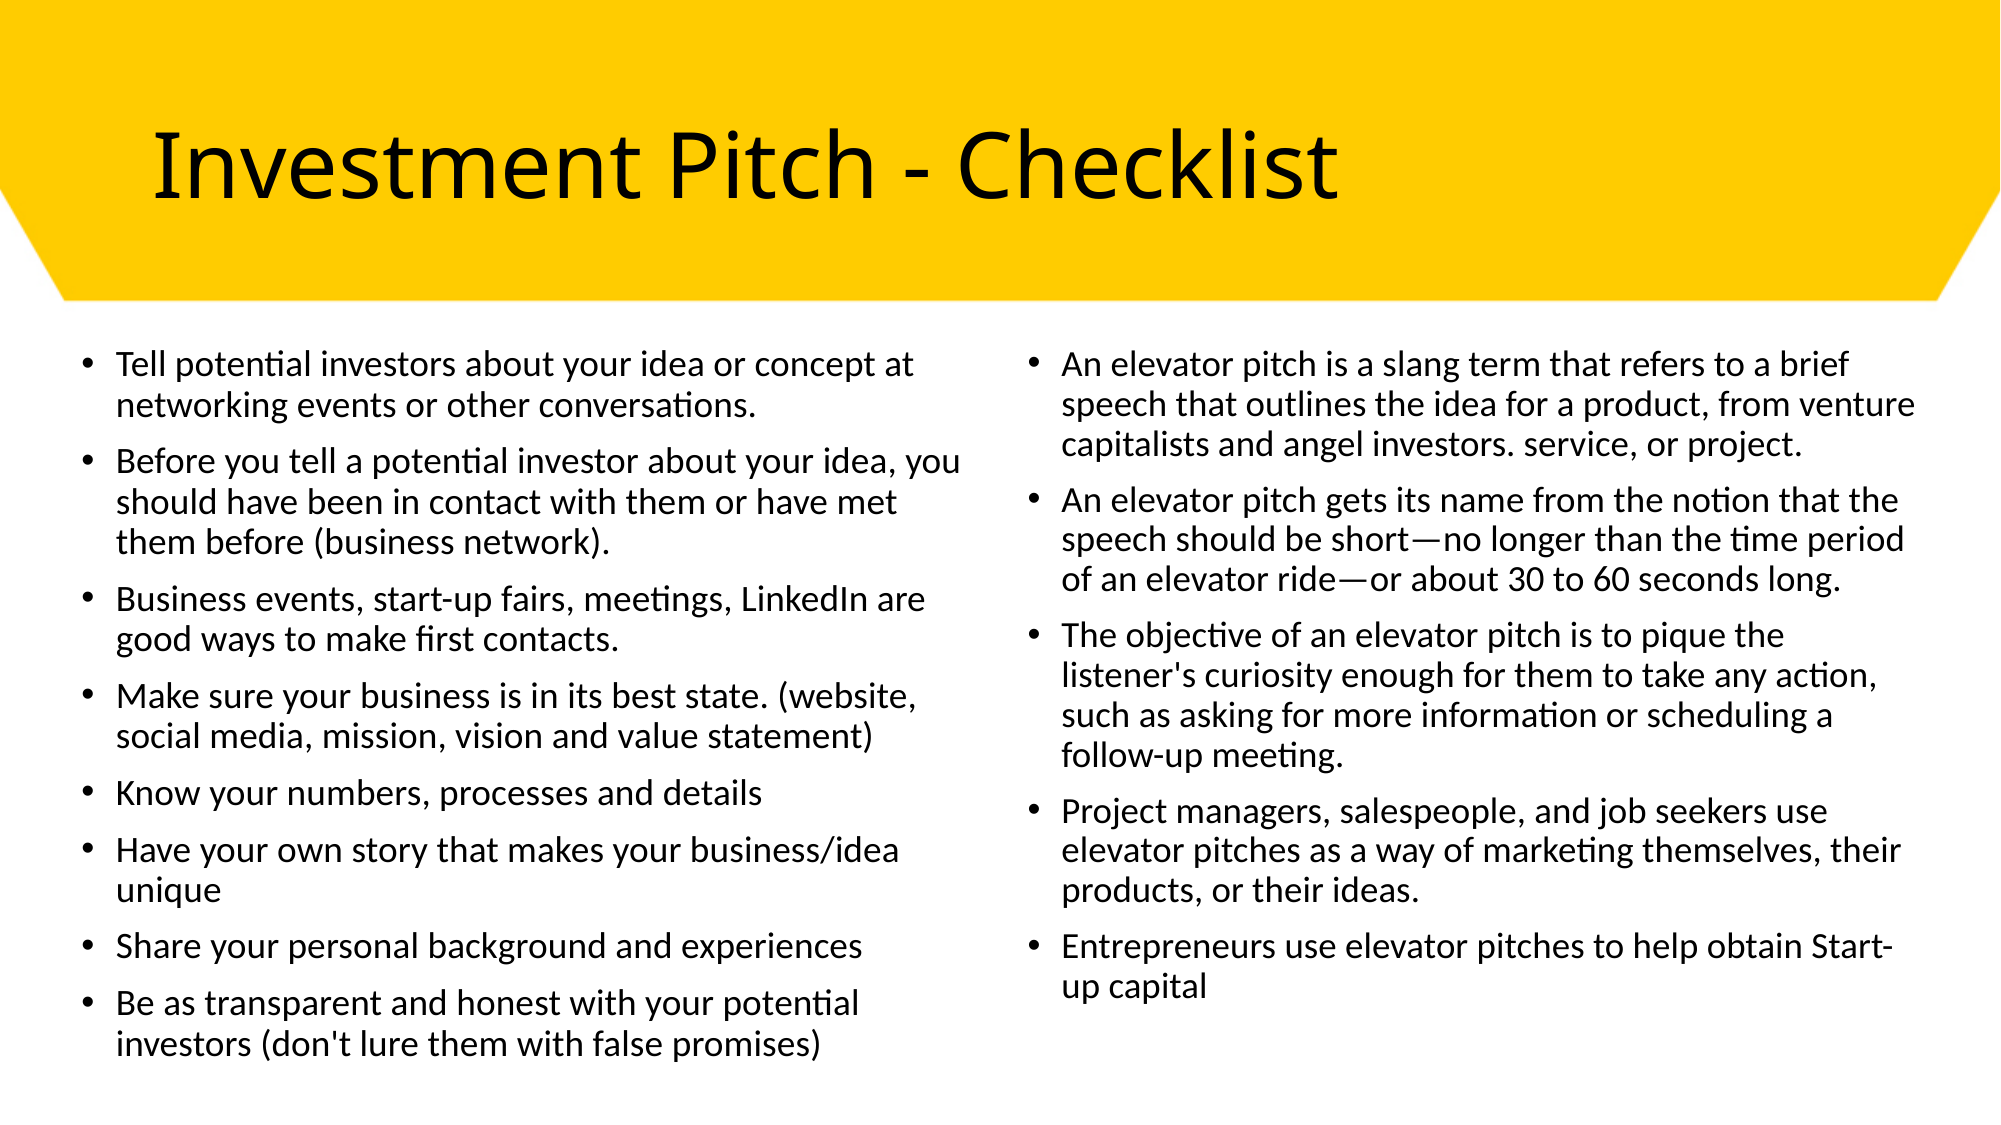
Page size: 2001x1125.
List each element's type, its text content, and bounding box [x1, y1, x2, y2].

title Investment Pitch - Checklist [137, 59, 1863, 278]
picture [0, 0, 2001, 1125]
list An elevator pitch is a slang term that refers to a brief speech that outlines the idea for a product, from venture capitalists and angel investors. service, or project. An elevator pitch gets its name from the notion that the speech should be short—no longer than the time period of an elevator ride—or about 30 to 60 seconds long. The objective of an elevator pitch is to pique the listener's curiosity enough for them to take any action, such as asking for more information or scheduling a follow-up meeting. Project managers, salespeople, and job seekers use elevator pitches as a way of marketing themselves, their products, or their ideas. Entrepreneurs use elevator pitches to help obtain Start-up capital [1012, 337, 1934, 1084]
list Tell potential investors about your idea or concept at networking events or other conversations. Before you tell a potential investor about your idea, you should have been in contact with them or have met them before (business network). Business events, start-up fairs, meetings, LinkedIn are good ways to make first contacts. Make sure your business is in its best state. (website, social media, mission, vision and value statement) Know your numbers, processes and details Have your own story that makes your business/idea unique Share your personal background and experiences Be as transparent and honest with your potential investors (don't lure them with false promises) [66, 337, 988, 1084]
